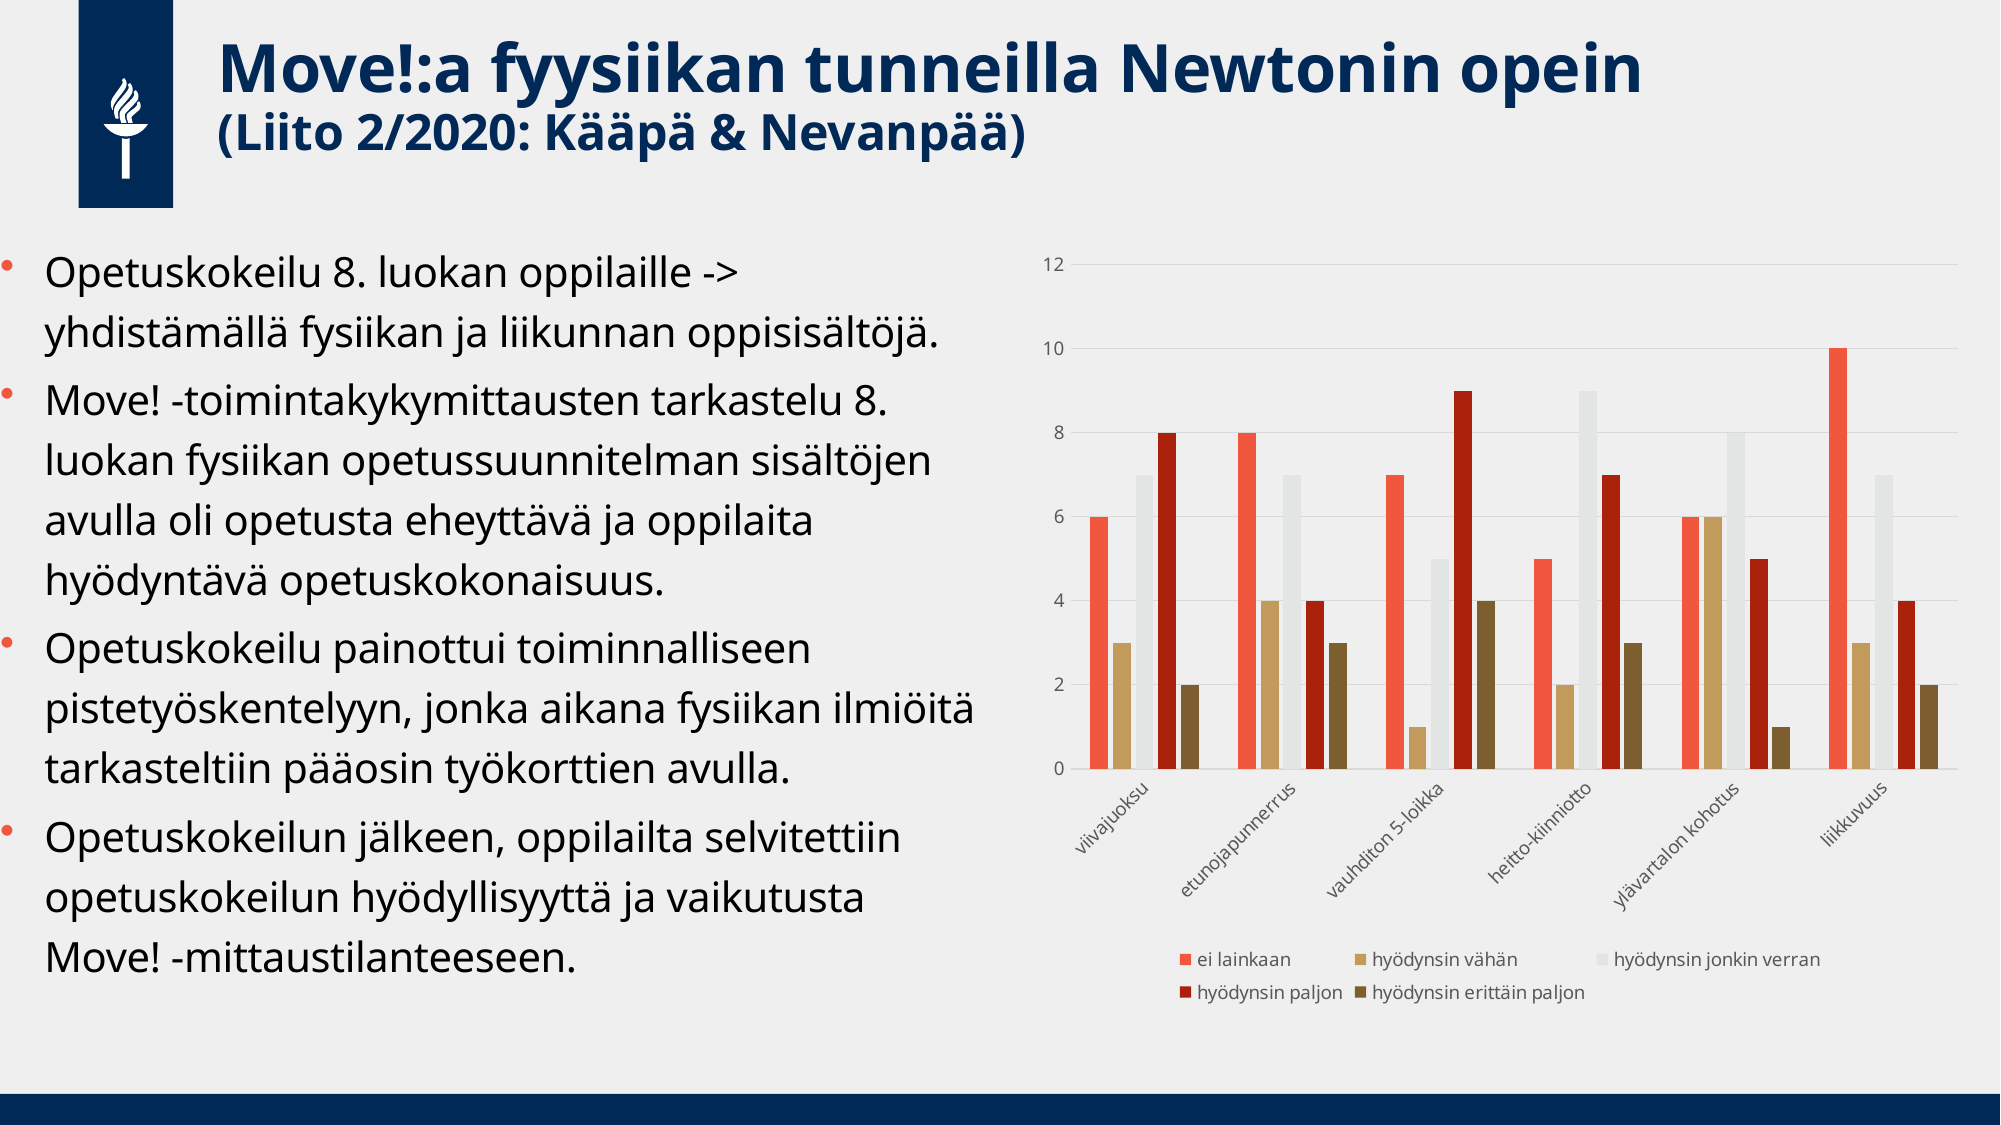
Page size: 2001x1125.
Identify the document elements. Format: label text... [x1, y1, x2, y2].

list Opetuskokeilu 8. luokan oppilaille -> yhdistämällä fysiikan ja liikunnan oppisisältöjä. Move! -toimintakykymittausten tarkastelu 8. luokan fysiikan opetussuunnitelman sisältöjen avulla oli opetusta eheyttävä ja oppilaita hyödyntävä opetuskokonaisuus. Opetuskokeilu painottui toiminnalliseen pistetyöskentelyyn, jonka aikana fysiikan ilmiöitä tarkasteltiin pääosin työkorttien avulla. Opetuskokeilun jälkeen, oppilailta selvitettiin opetuskokeilun hyödyllisyyttä ja vaikutusta Move! -mittaustilanteeseen. [0, 235, 977, 1067]
chart [1023, 235, 1977, 1012]
title Move!:a fyysiikan tunneilla Newtonin opein (Liito 2/2020: Kääpä & Nevanpää) [217, 35, 1919, 193]
